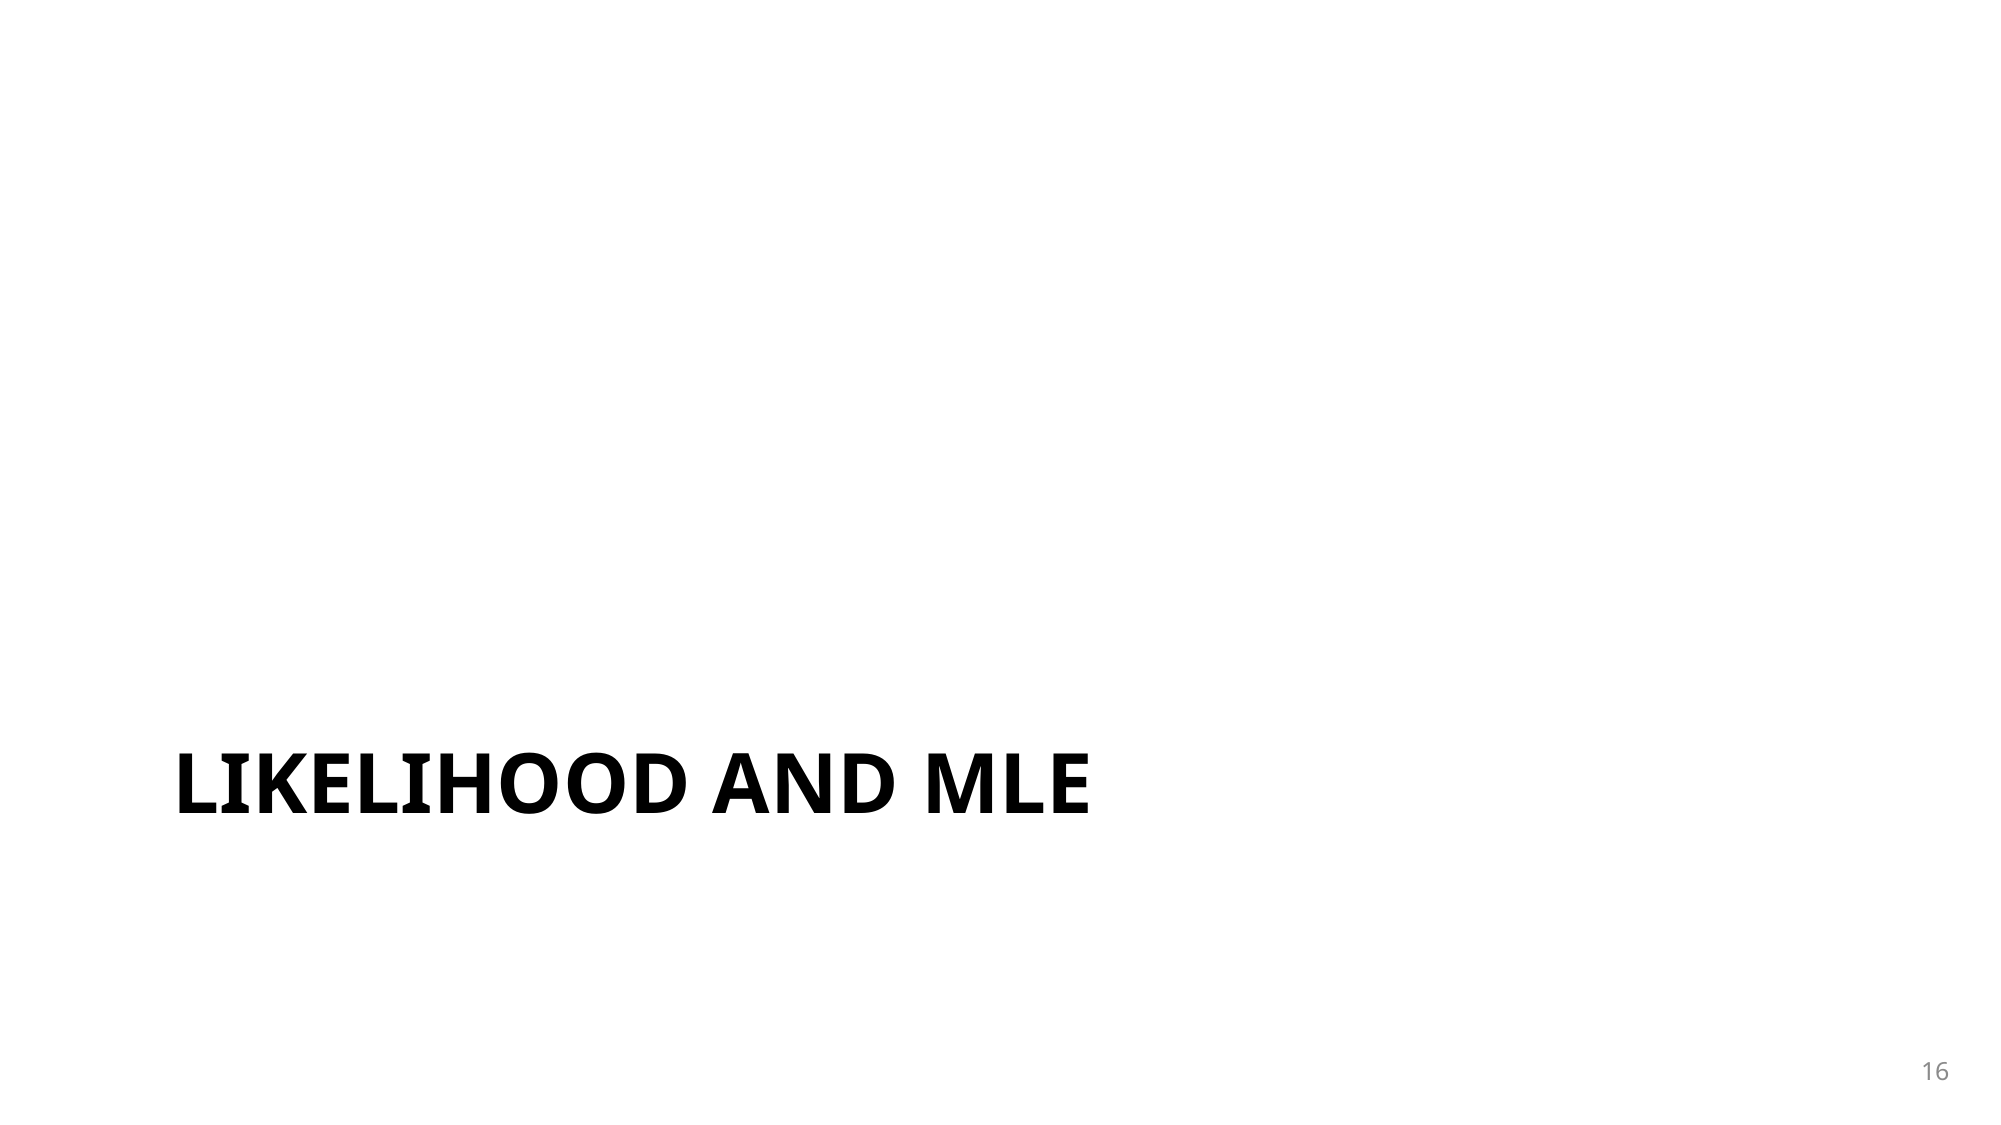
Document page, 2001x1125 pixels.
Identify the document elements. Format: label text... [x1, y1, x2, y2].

title LIkeLiHOOD and MLE [157, 722, 1858, 947]
slide_number 16 [1774, 1042, 1965, 1103]
